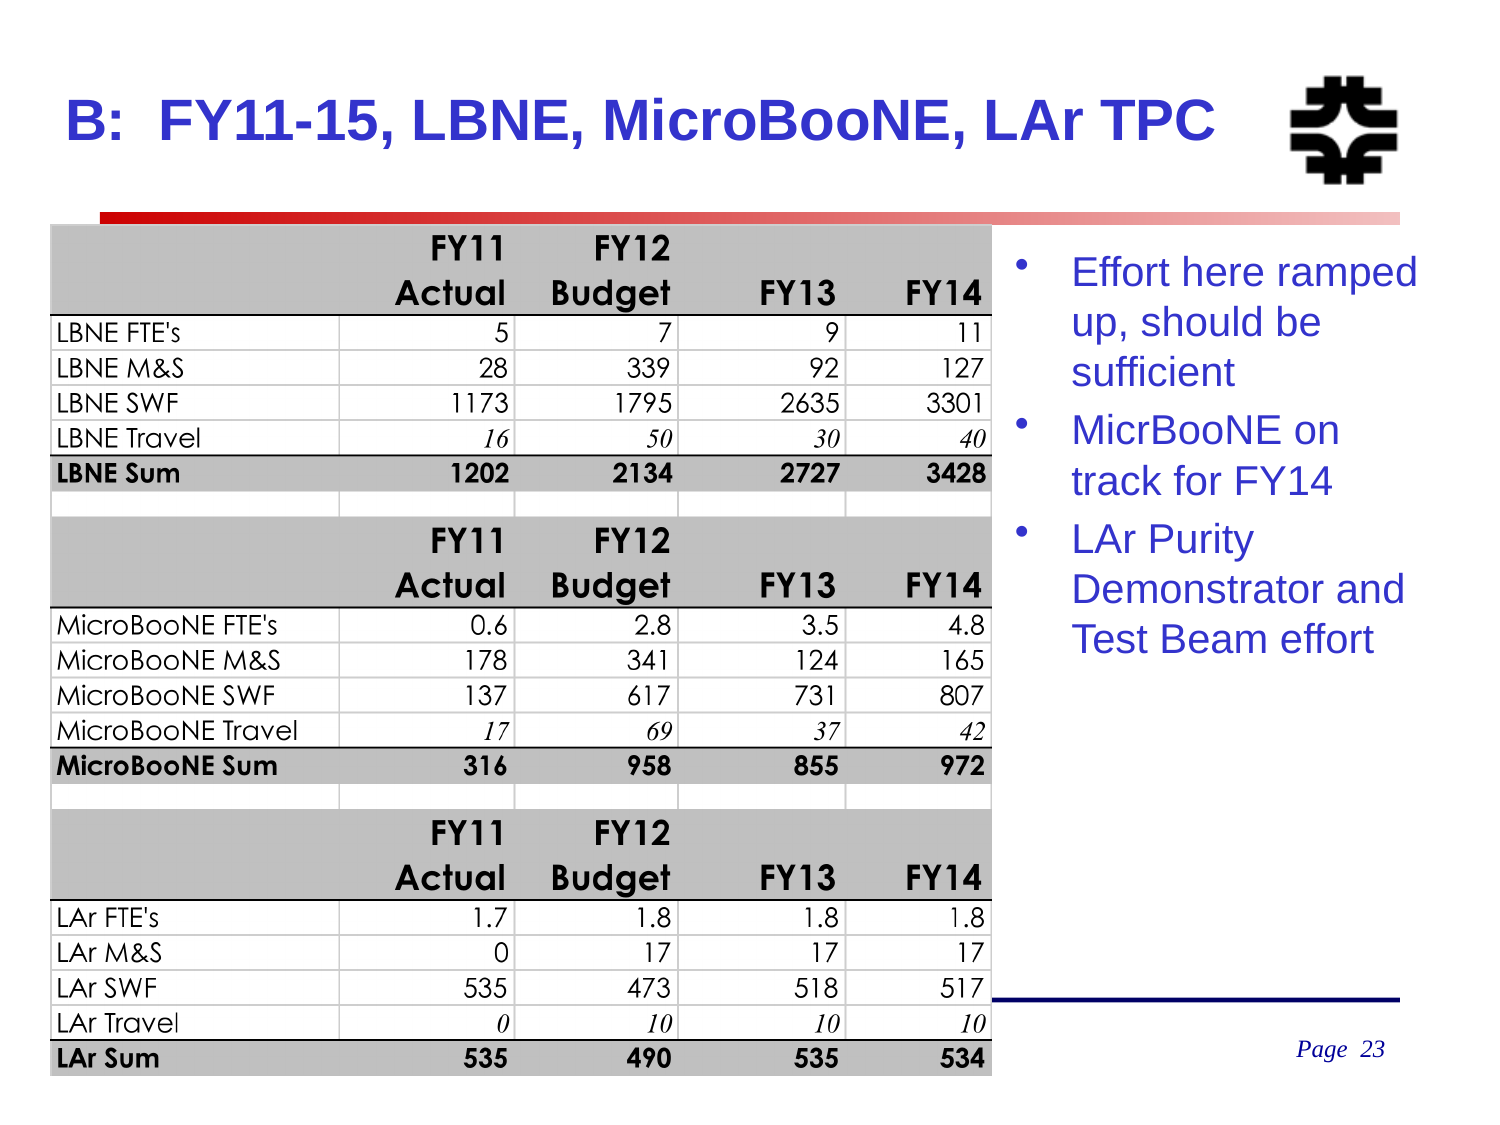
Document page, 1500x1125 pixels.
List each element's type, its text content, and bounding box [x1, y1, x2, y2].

title B: FY11-15, LBNE, MicroBooNE, LAr TPC [49, 74, 1401, 201]
text_box Page 23 [1137, 999, 1400, 1075]
list Effort here ramped up, should be sufficient MicrBooNE on track for FY14 LAr Purity Demonstrator and Test Beam effort [998, 236, 1439, 939]
picture [49, 224, 992, 1076]
